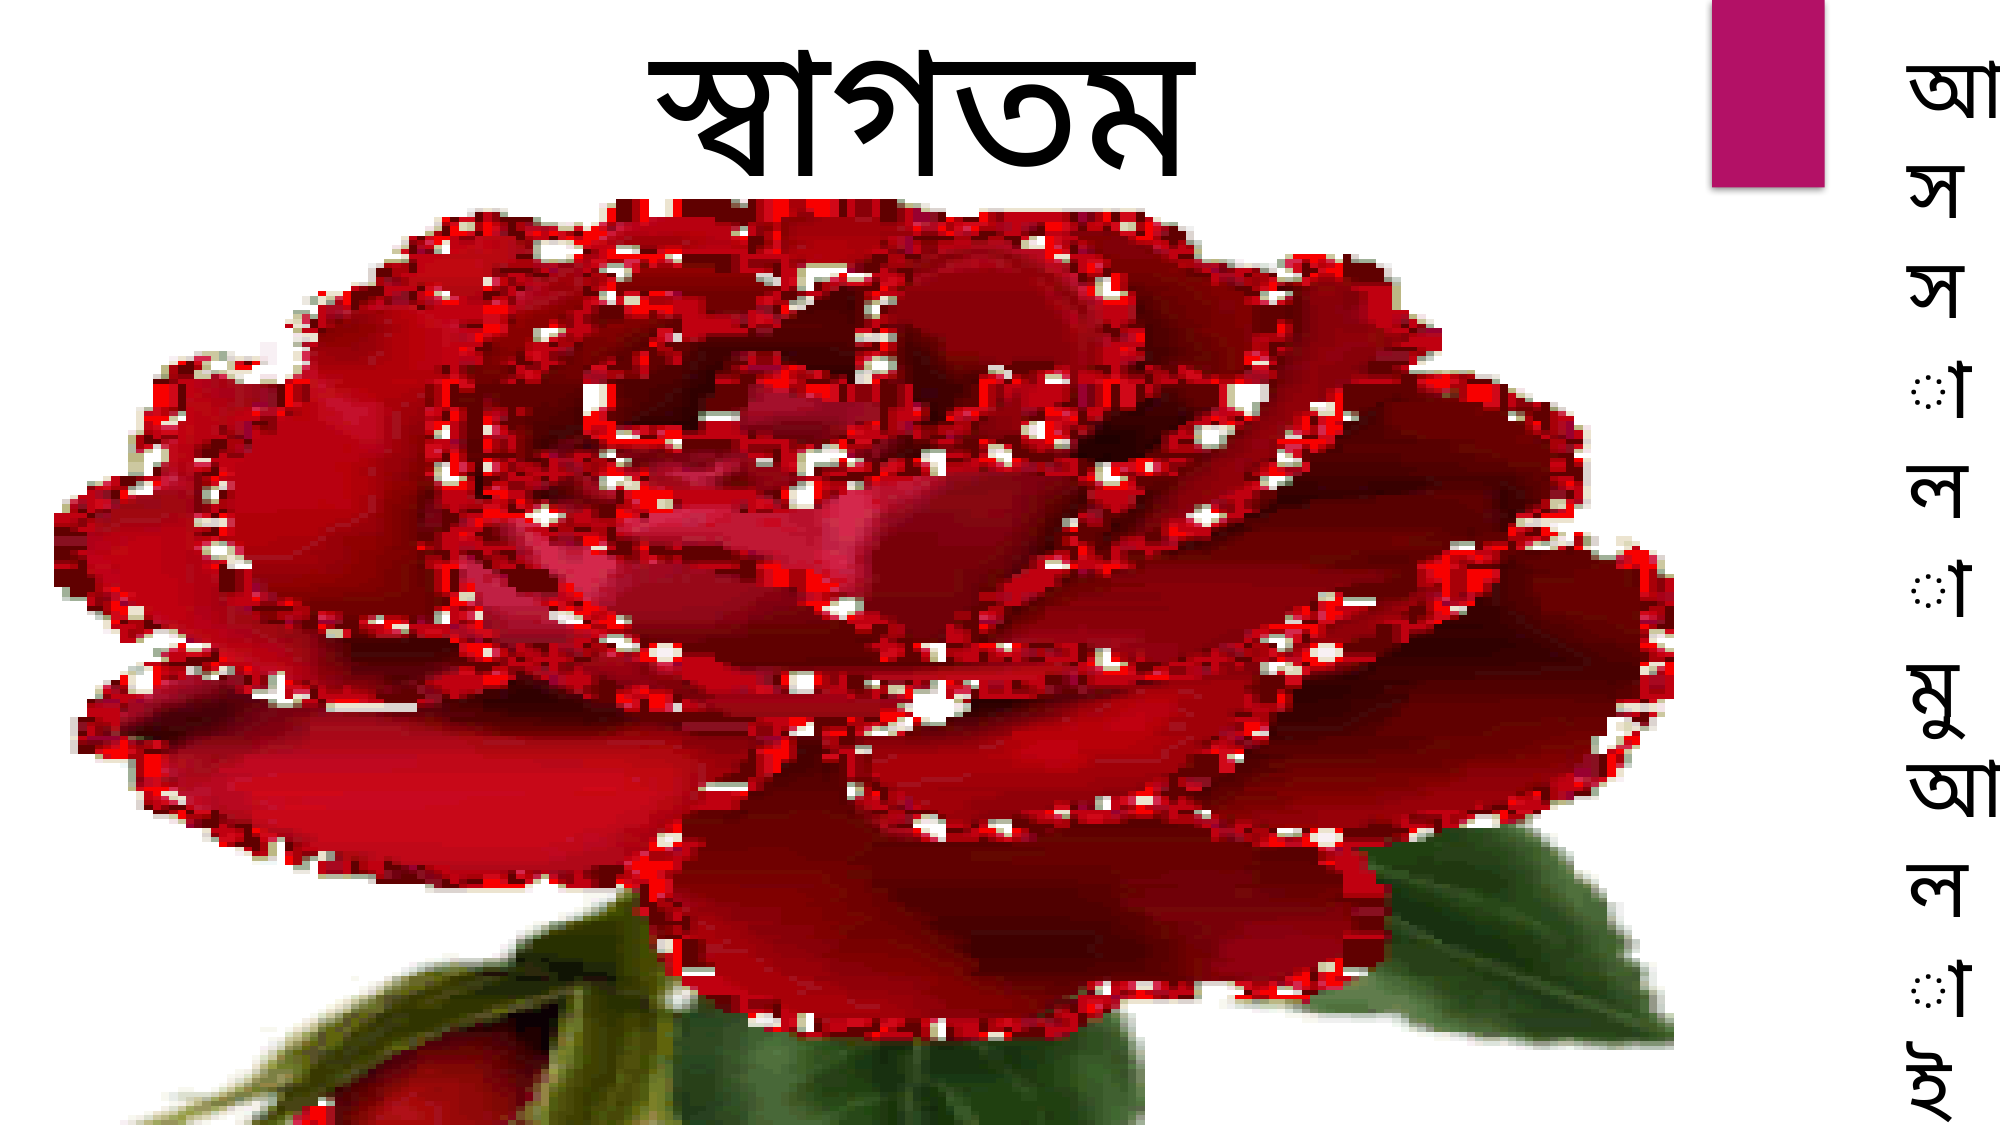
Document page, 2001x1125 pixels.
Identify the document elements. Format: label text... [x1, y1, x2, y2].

picture [20, 198, 1674, 1125]
text_box স্বাগতম [635, 0, 1283, 198]
text_box আ স সা লা মু আ লা ই কু ম [1892, 27, 2000, 1125]
